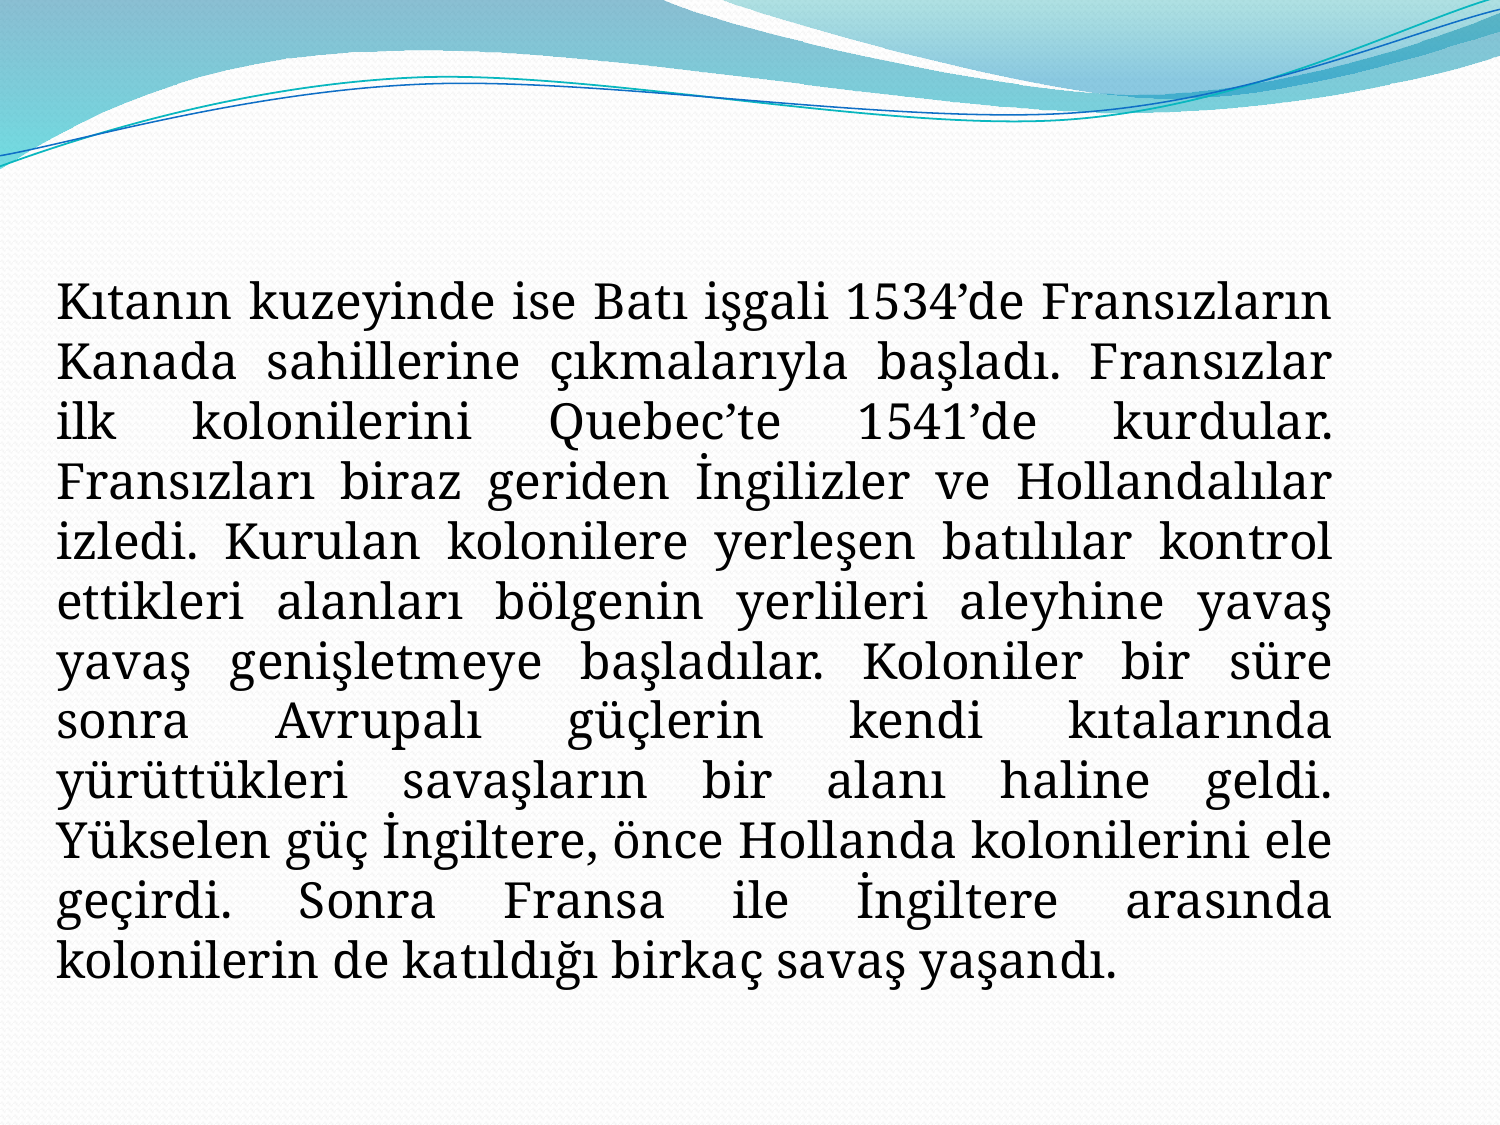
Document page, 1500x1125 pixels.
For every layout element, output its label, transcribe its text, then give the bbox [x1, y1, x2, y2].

list Kıtanın kuzeyinde ise Batı işgali 1534’de Fransızların Kanada sahillerine çıkmalarıyla başladı. Fransızlar ilk kolonilerini Quebec’te 1541’de kurdular. Fransızları biraz geriden İngilizler ve Hollandalılar izledi. Kurulan kolonilere yerleşen batılılar kontrol ettikleri alanları bölgenin yerlileri aleyhine yavaş yavaş genişletmeye başladılar. Koloniler bir süre sonra Avrupalı güçlerin kendi kıtalarında yürüttükleri savaşların bir alanı haline geldi. Yükselen güç İngiltere, önce Hollanda kolonilerini ele geçirdi. Sonra Fransa ile İngiltere arasında kolonilerin de katıldığı birkaç savaş yaşandı. [0, 262, 1350, 1005]
